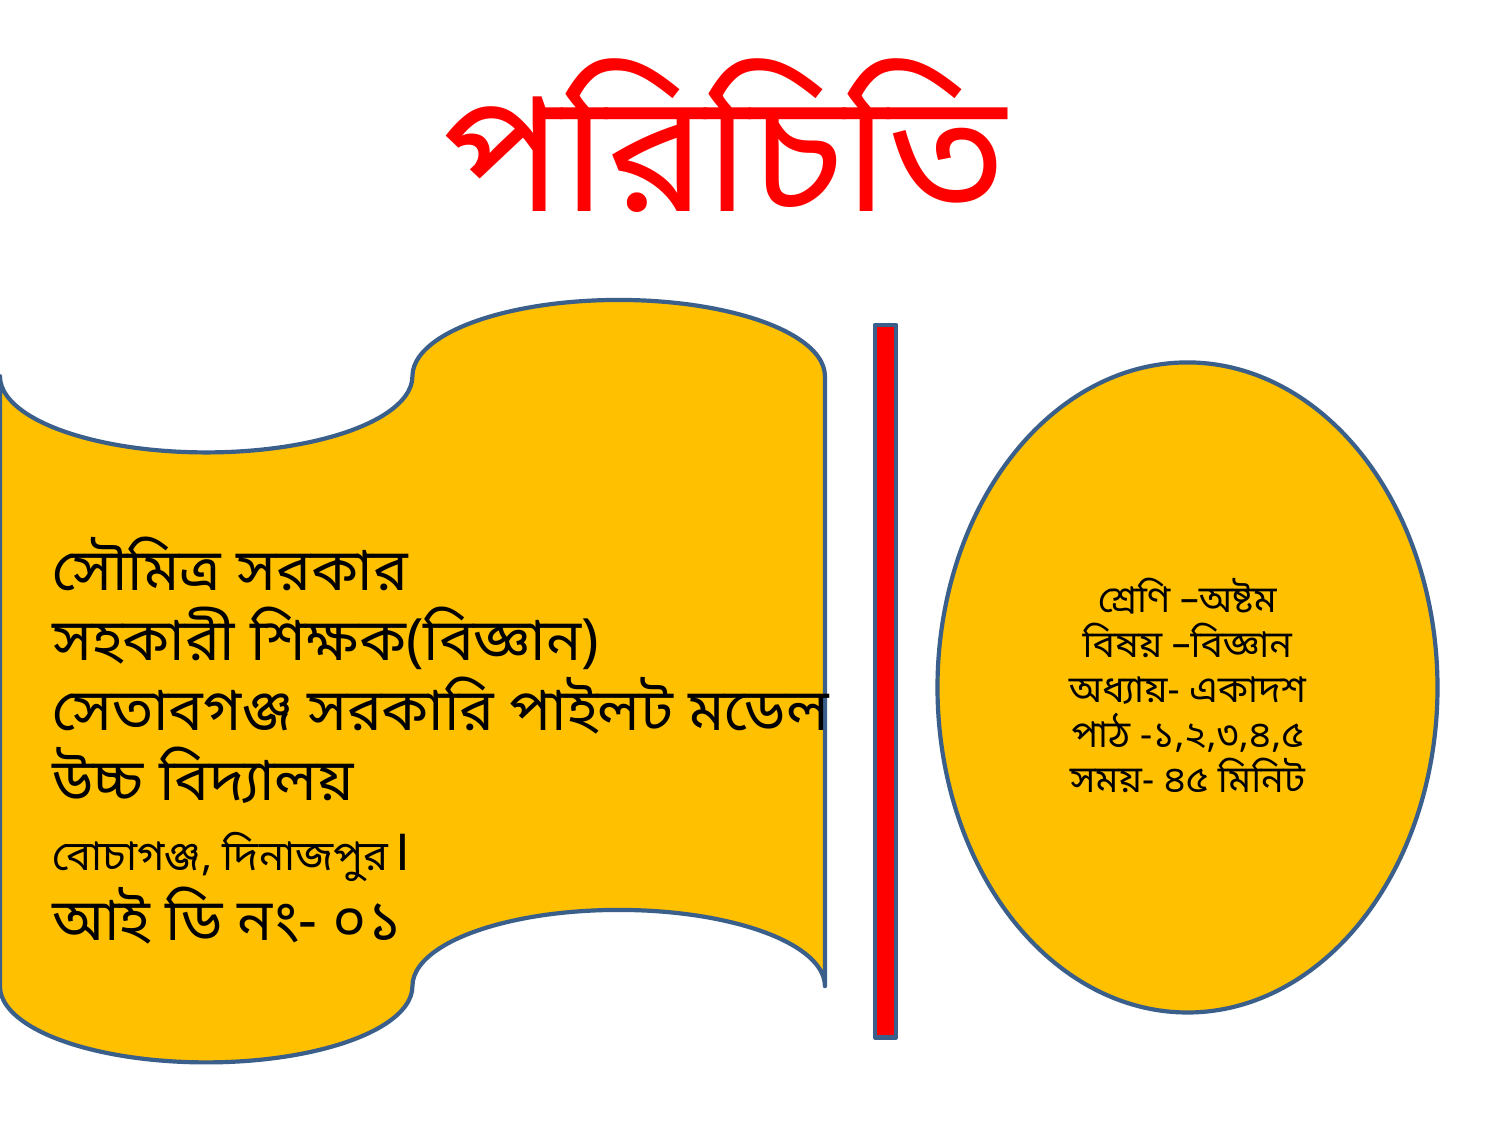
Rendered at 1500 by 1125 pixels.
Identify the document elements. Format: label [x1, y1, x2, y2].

text_box [0, 37, 1438, 1063]
